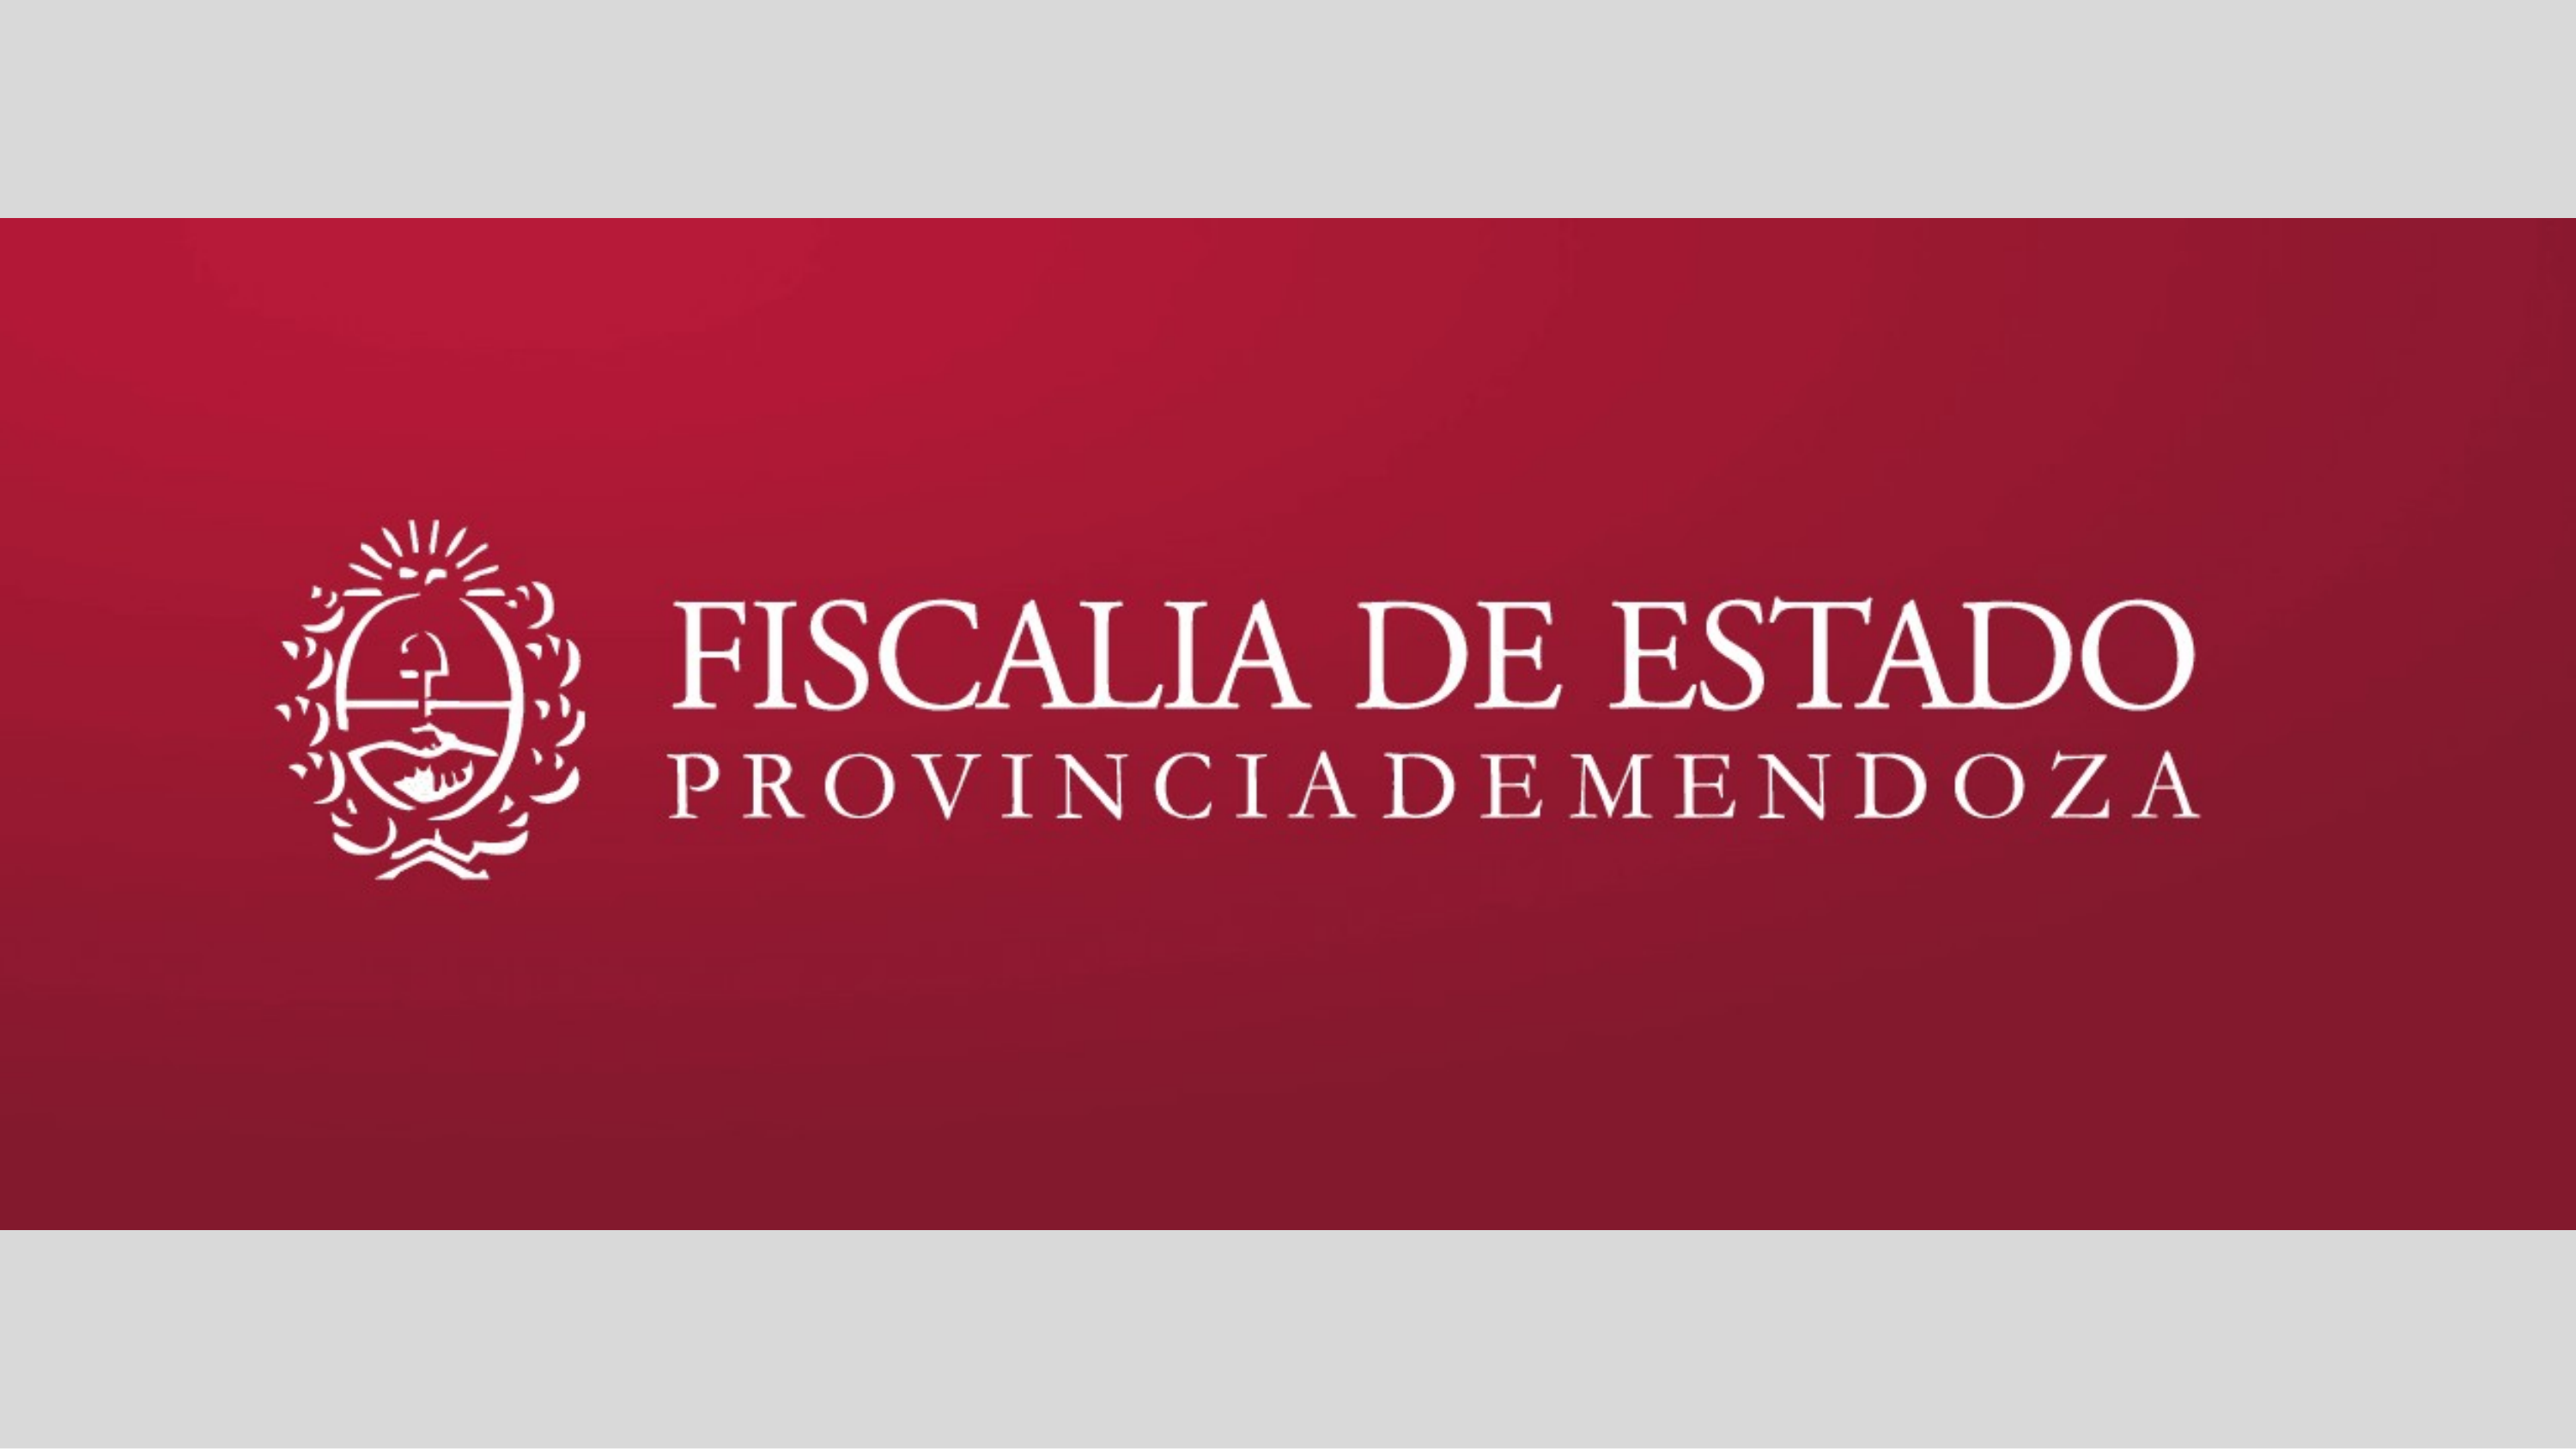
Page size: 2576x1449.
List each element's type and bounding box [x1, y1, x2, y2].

picture [0, 218, 2576, 1231]
